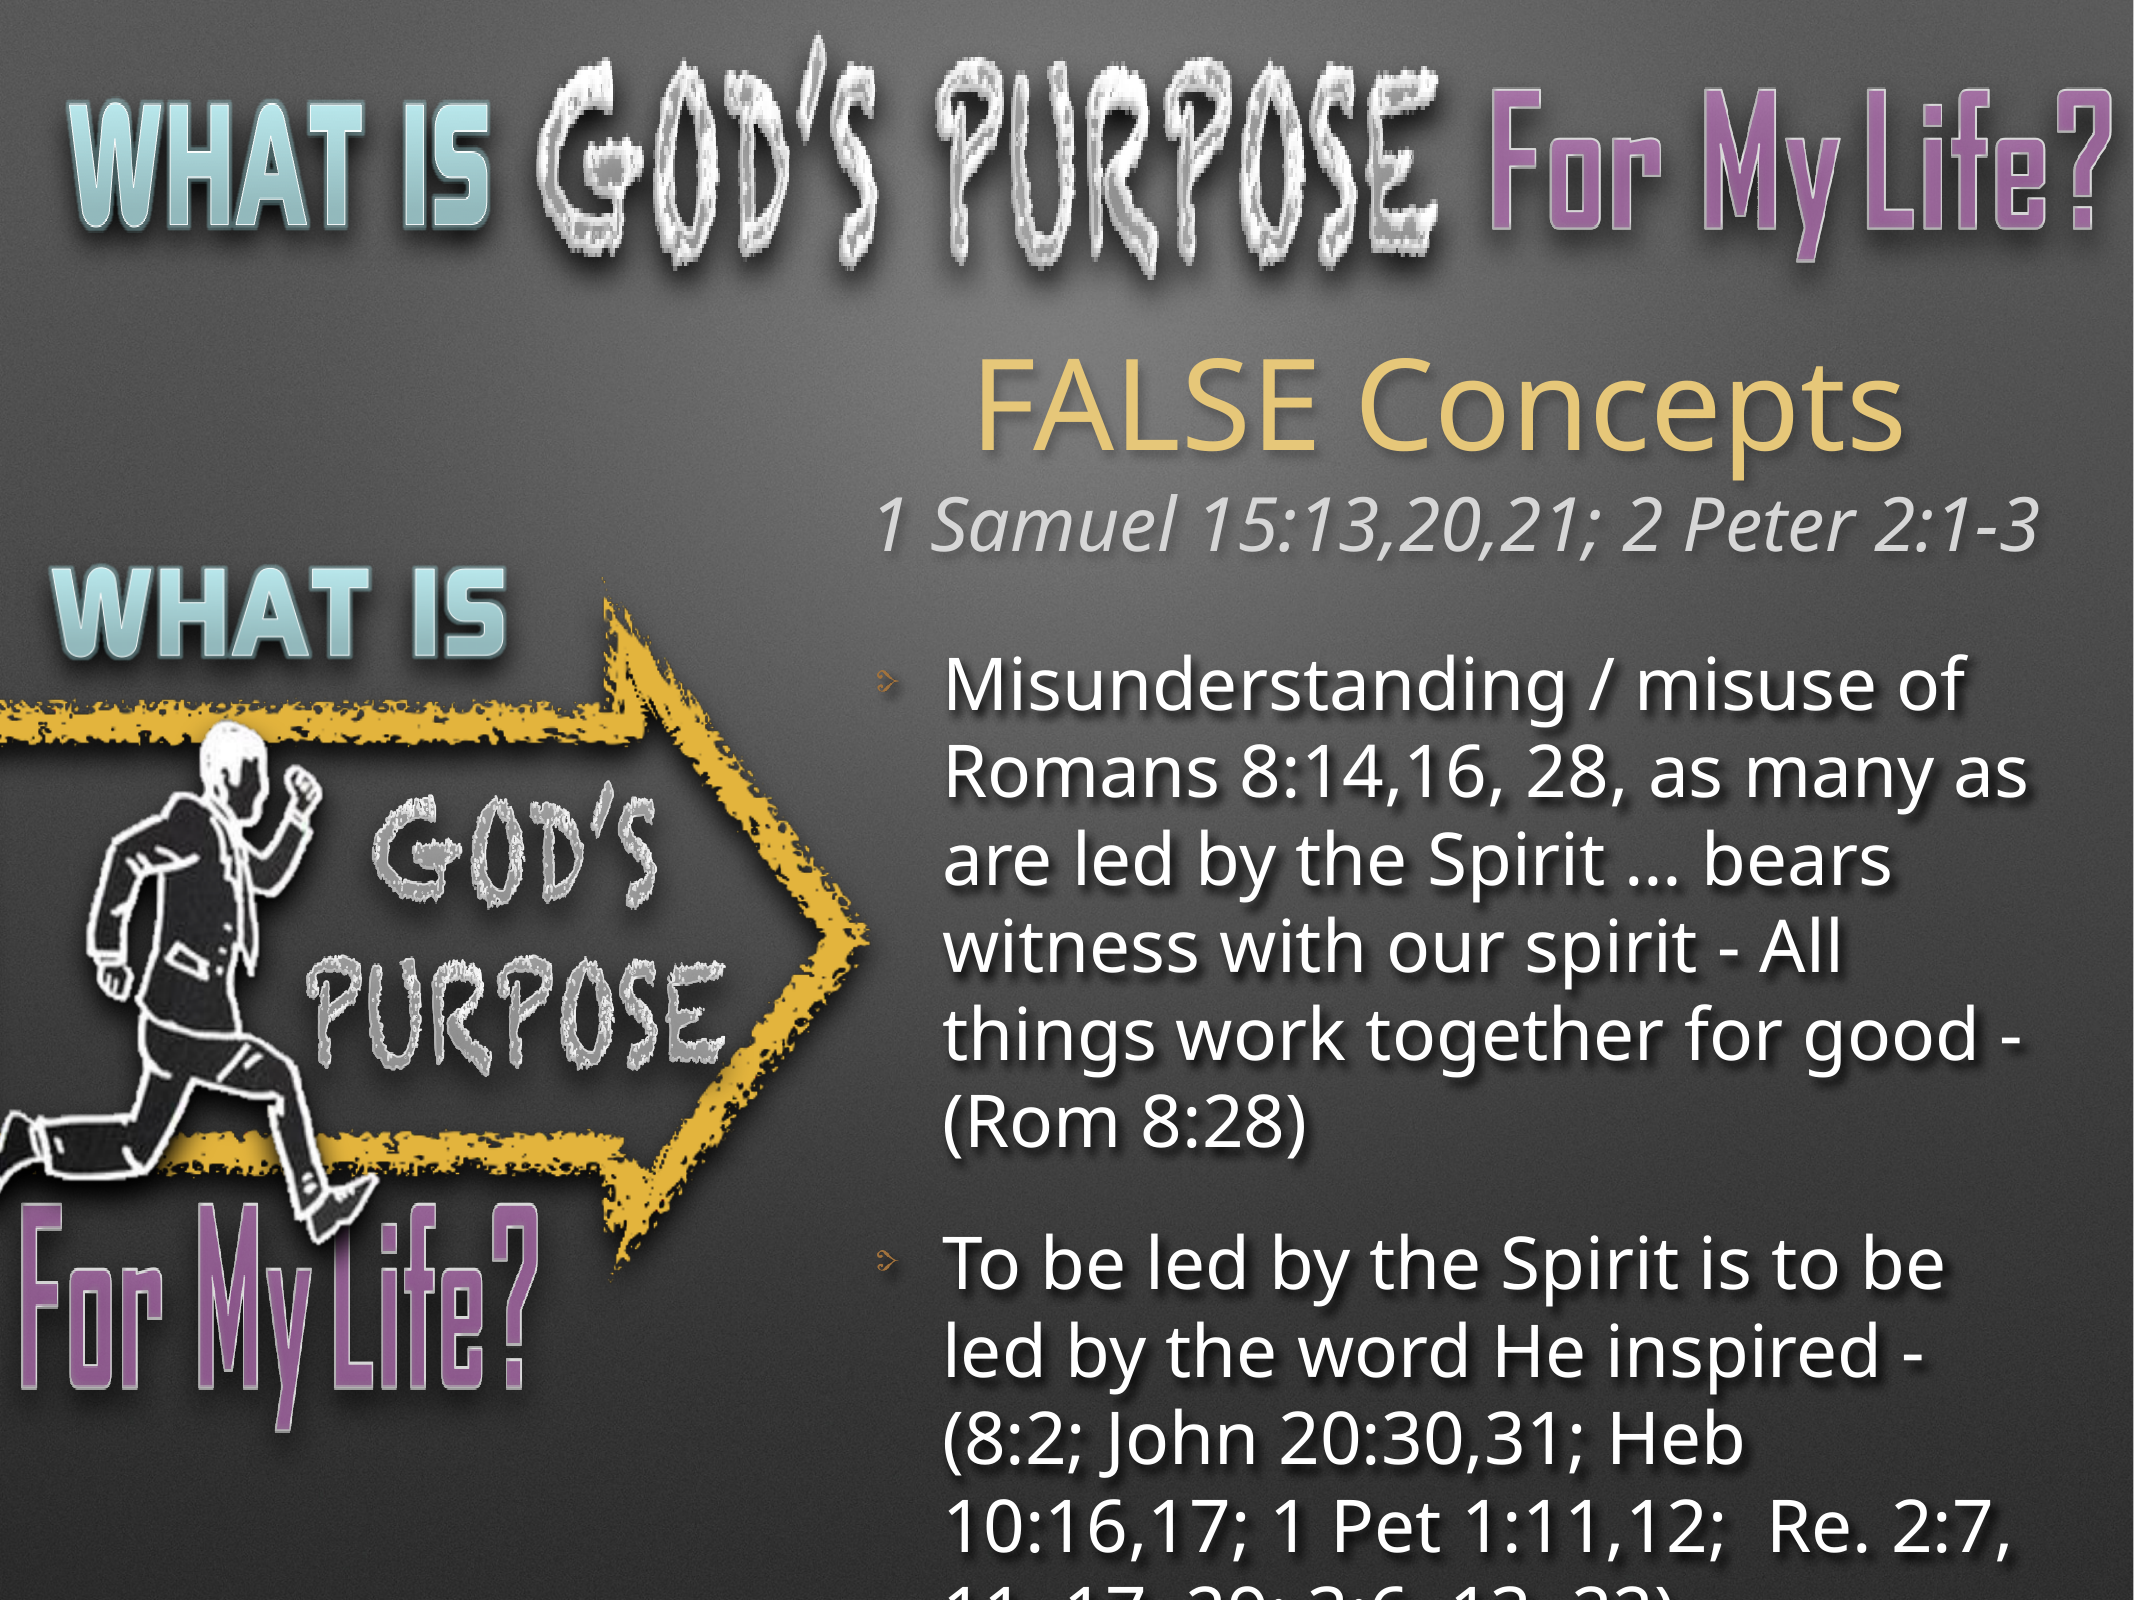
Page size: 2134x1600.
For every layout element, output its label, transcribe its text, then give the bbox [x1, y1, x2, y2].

text_box FALSE Concepts 1 Samuel 15:13,20,21; 2 Peter 2:1-3 [825, 315, 2085, 575]
picture [0, 0, 2134, 1600]
text_box Misunderstanding / misuse of Romans 8:14,16, 28, as many as are led by the Spirit … bears witness with our spirit - All things work together for good - (Rom 8:28) To be led by the Spirit is to be led by the word He inspired - (8:2; John 20:30,31; Heb 10:16,17; 1 Pet 1:11,12; Re. 2:7, 11, 17, 29; 3:6, 13, 22) [869, 628, 2080, 1600]
